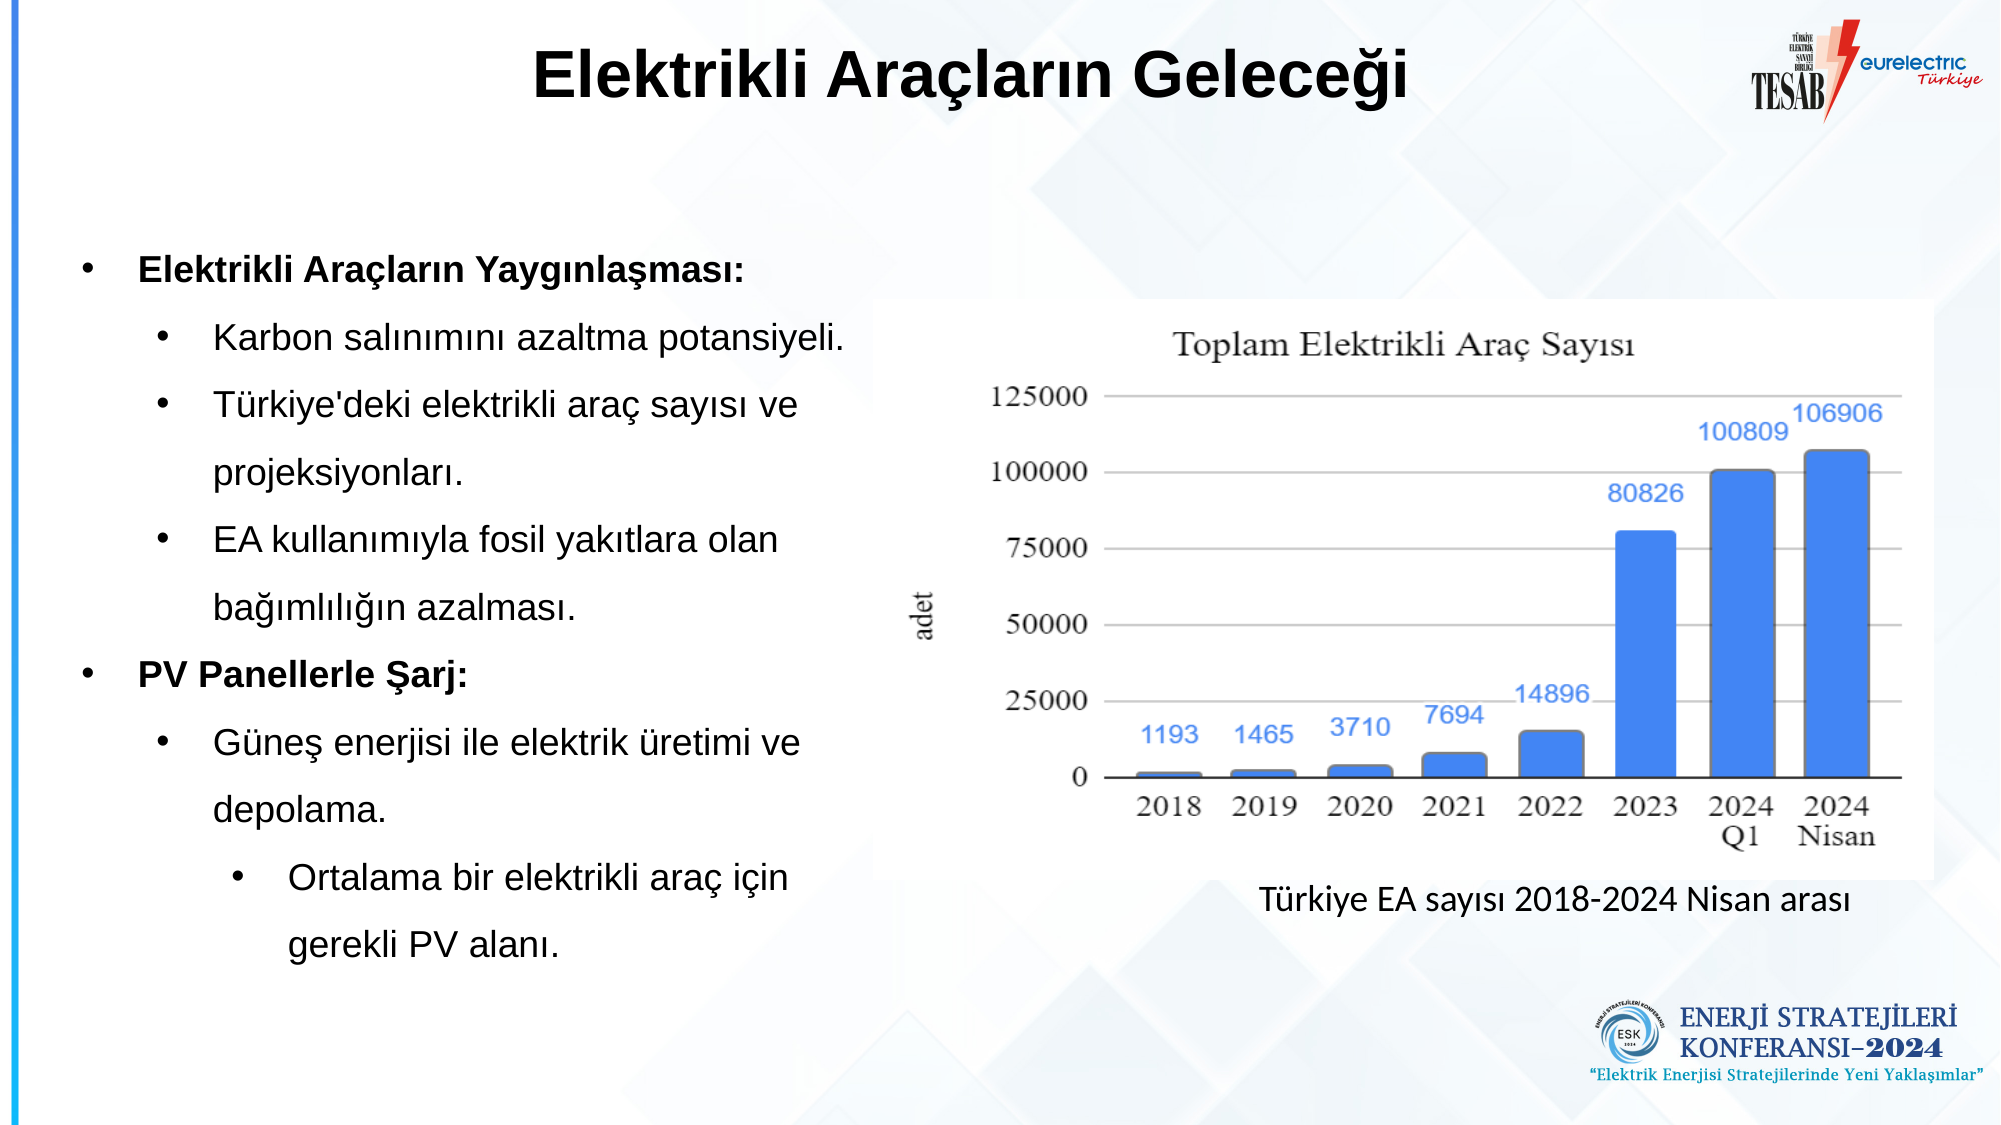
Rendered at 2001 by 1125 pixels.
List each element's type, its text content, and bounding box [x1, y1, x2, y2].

text_box Elektrikli Araçların Yaygınlaşması: Karbon salınımını azaltma potansiyeli. Türkiye'deki elektrikli araç sayısı ve projeksiyonları. EA kullanımıyla fosil yakıtlara olan bağımlılığın azalması. PV Panellerle Şarj: Güneş enerjisi ile elektrik üretimi ve depolama. Ortalama bir elektrikli araç için gerekli PV alanı. [0, 180, 917, 1025]
picture [0, 0, 2001, 1125]
text_box Türkiye EA sayısı 2018-2024 Nisan arası [1244, 880, 1867, 926]
title Elektrikli Araçların Geleceği [517, 18, 1525, 133]
